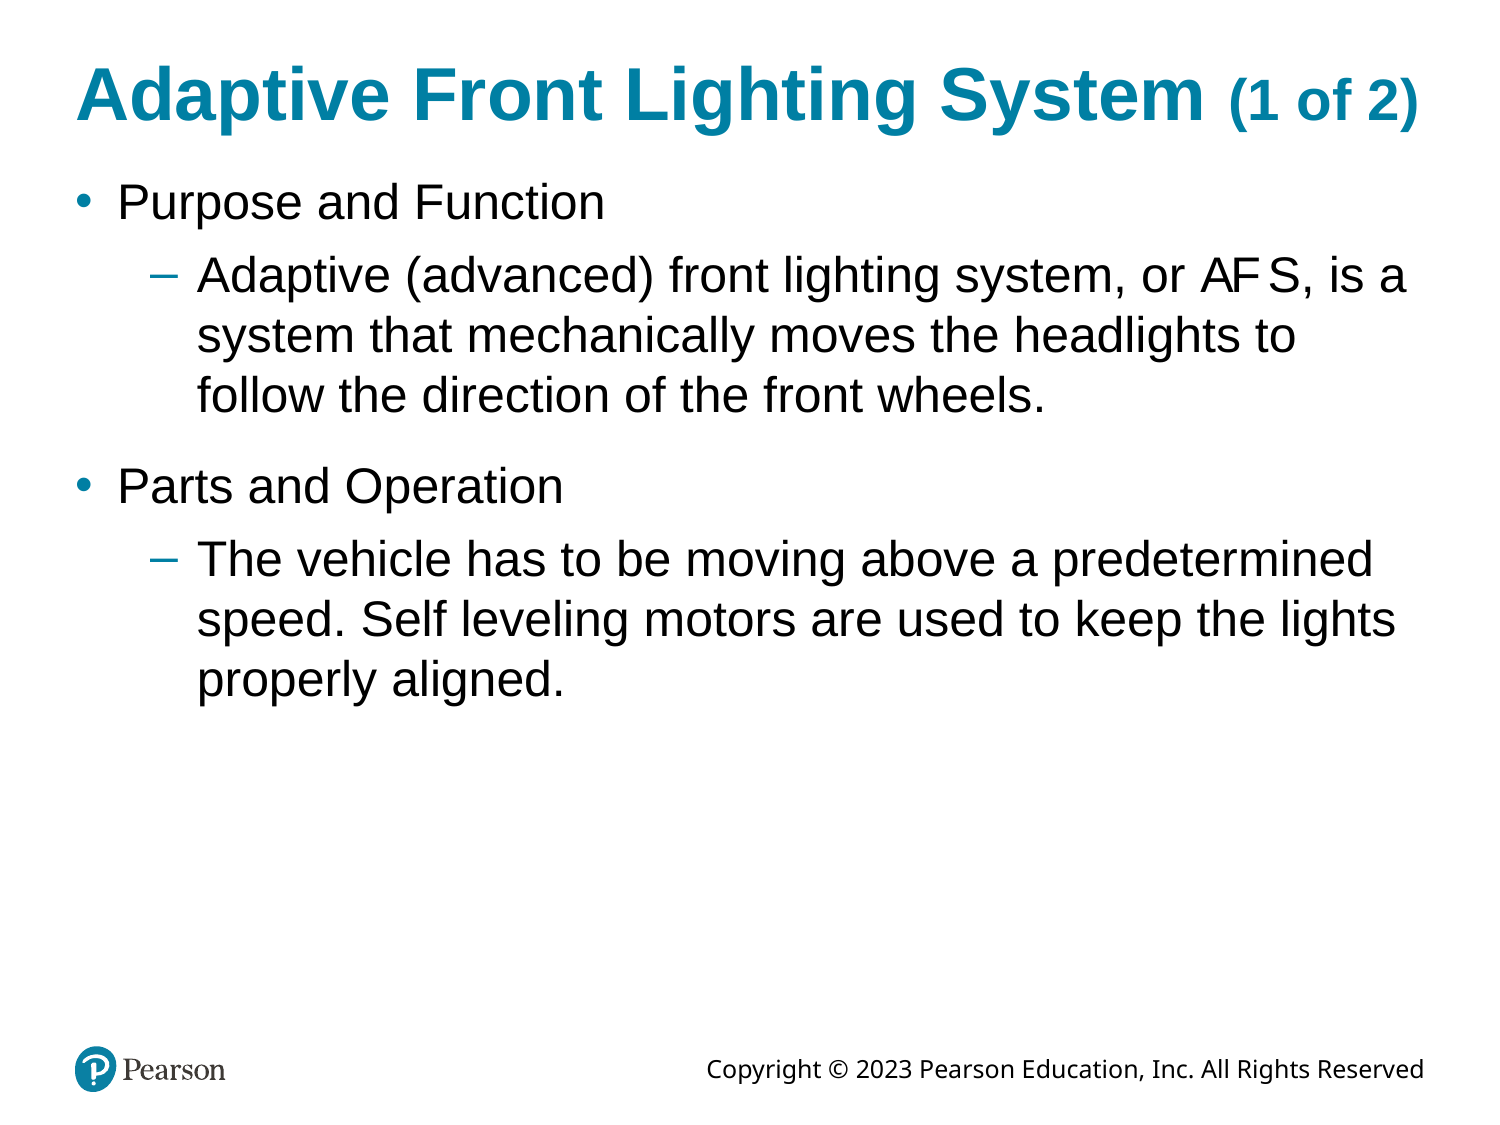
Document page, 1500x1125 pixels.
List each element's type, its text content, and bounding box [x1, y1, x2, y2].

list Purpose and Function Adaptive (advanced) front lighting system, or A F S, is a system that mechanically moves the headlights to follow the direction of the front wheels. Parts and Operation The vehicle has to be moving above a predetermined speed. Self leveling motors are used to keep the lights properly aligned. [75, 162, 1425, 816]
title Adaptive Front Lighting System (1 of 2) [75, 37, 1425, 162]
